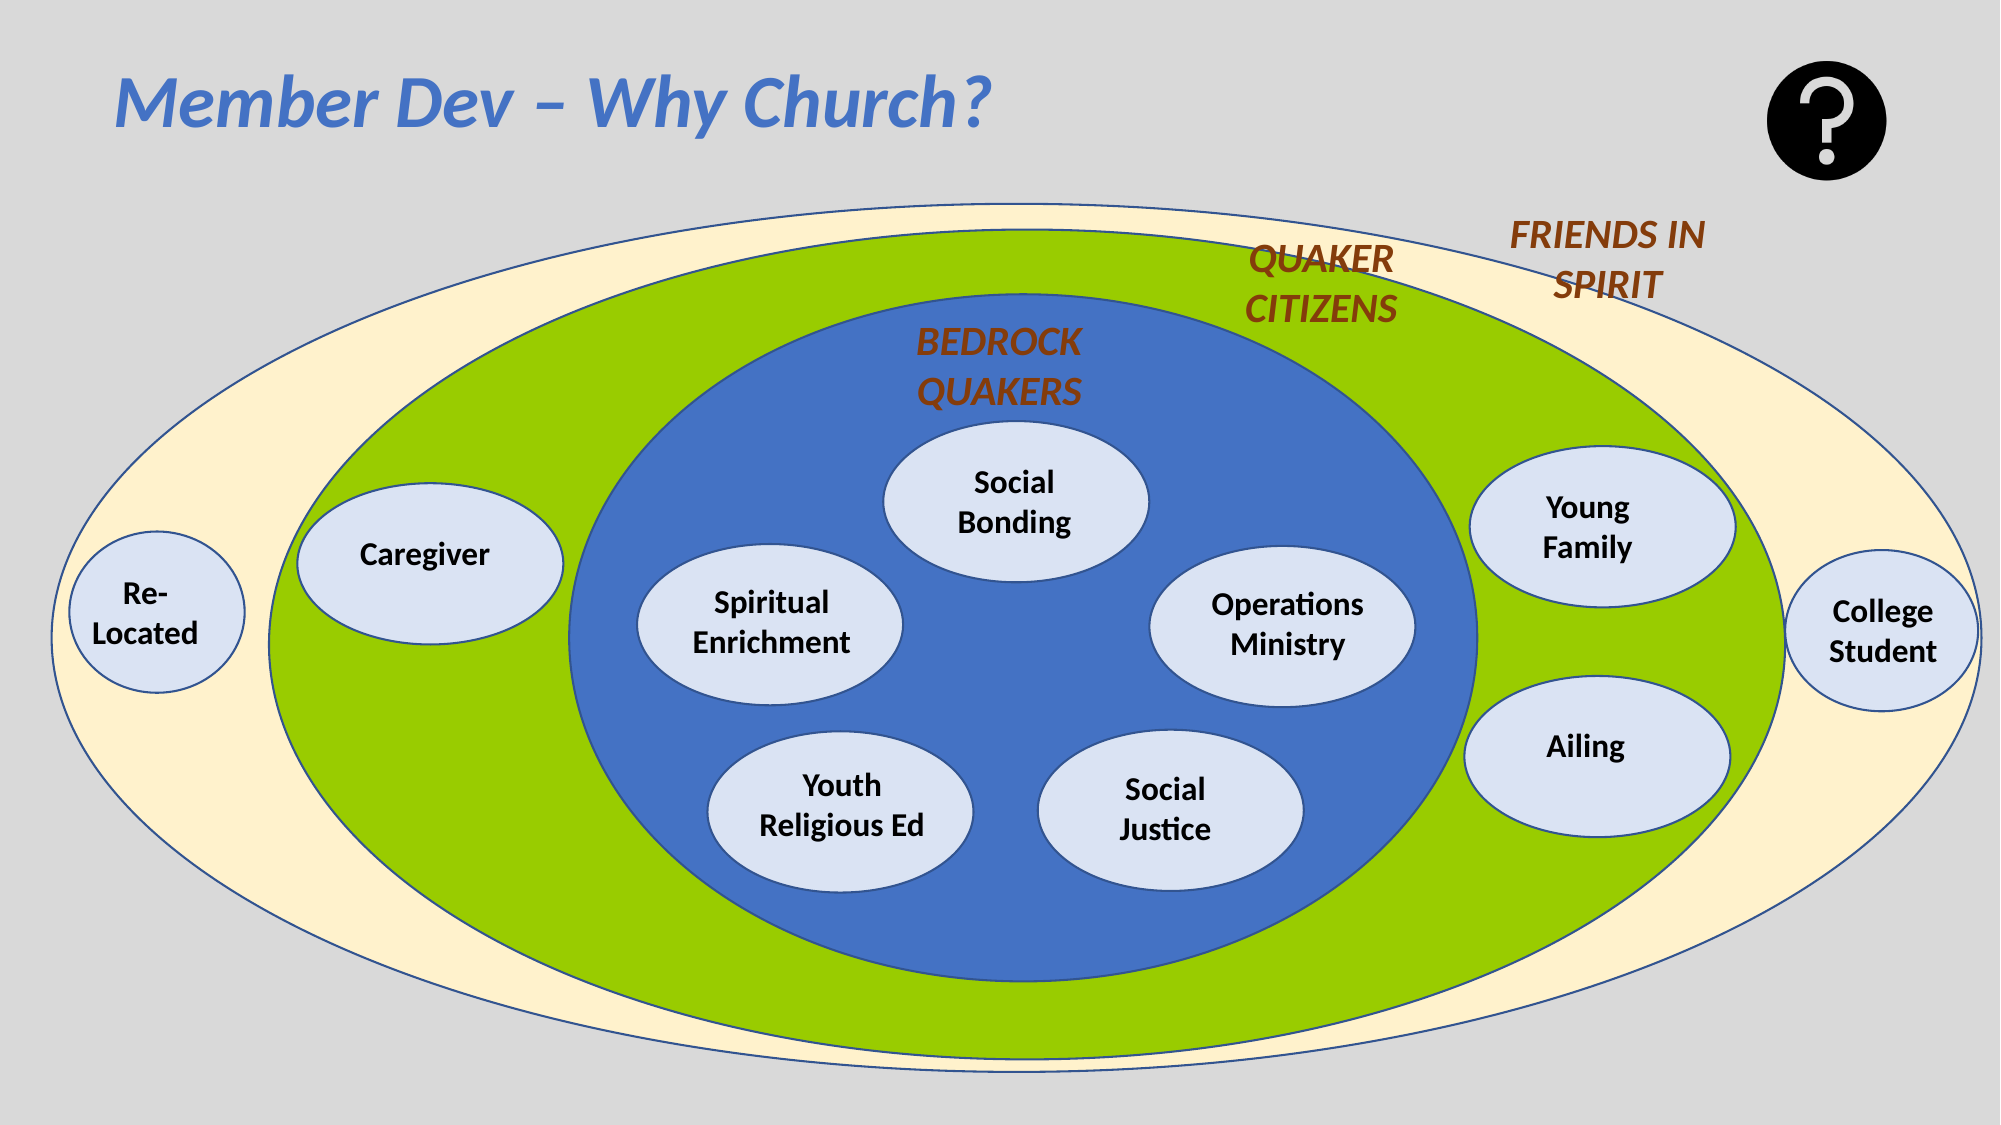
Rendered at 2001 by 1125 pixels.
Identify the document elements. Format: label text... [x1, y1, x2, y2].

text_box [296, 482, 565, 646]
text_box Ailing [1489, 717, 1682, 772]
text_box Social Bonding [931, 453, 1098, 548]
text_box [84, 530, 246, 694]
text_box [744, 730, 937, 755]
text_box Member Dev – Why Church? [98, 45, 1668, 150]
text_box [1463, 674, 1732, 839]
text_box [1148, 544, 1417, 709]
text_box Re-Located [69, 563, 222, 659]
text_box [1468, 445, 1737, 609]
picture [1751, 45, 1902, 196]
text_box Social Justice [1082, 759, 1249, 855]
text_box [882, 422, 1151, 584]
text_box Operations Ministry [1182, 574, 1394, 670]
text_box [568, 293, 1479, 983]
text_box [1036, 728, 1305, 892]
text_box QUAKER CITIZENS [1198, 223, 1444, 339]
text_box [1784, 549, 1980, 713]
text_box FRIENDS IN SPIRIT [1485, 199, 1731, 315]
text_box College Student [1807, 582, 1960, 677]
text_box [666, 542, 875, 573]
text_box [706, 764, 975, 894]
text_box Caregiver [328, 524, 522, 580]
text_box [635, 573, 905, 707]
text_box Spiritual Enrichment [665, 573, 879, 668]
text_box Youth Religious Ed [731, 755, 953, 851]
text_box BEDROCK QUAKERS [876, 306, 1122, 422]
text_box [267, 228, 1787, 1061]
text_box [50, 202, 1983, 1073]
text_box Young Family [1504, 478, 1671, 573]
